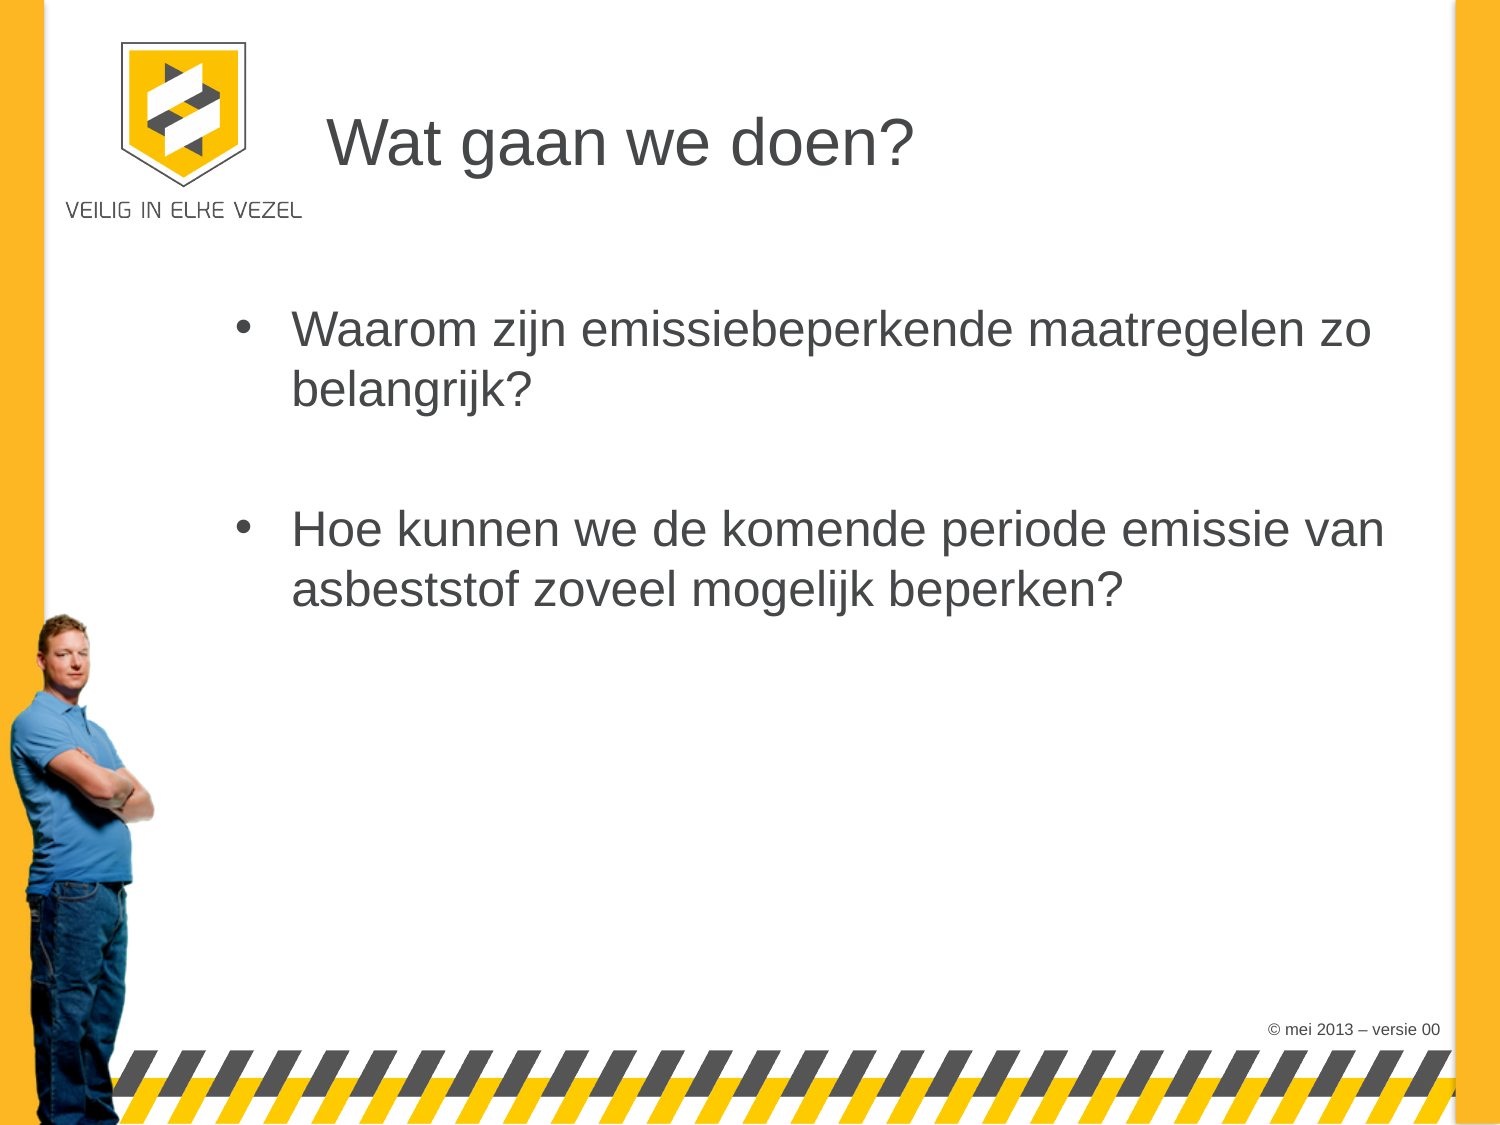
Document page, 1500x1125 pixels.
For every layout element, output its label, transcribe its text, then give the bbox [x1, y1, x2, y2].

list Waarom zijn emissiebeperkende maatregelen zo belangrijk? Hoe kunnen we de komende periode emissie van asbeststof zoveel mogelijk beperken? [219, 289, 1425, 1005]
picture [44, 20, 311, 245]
title Wat gaan we doen? [310, 45, 1425, 233]
picture [0, 606, 1455, 1125]
